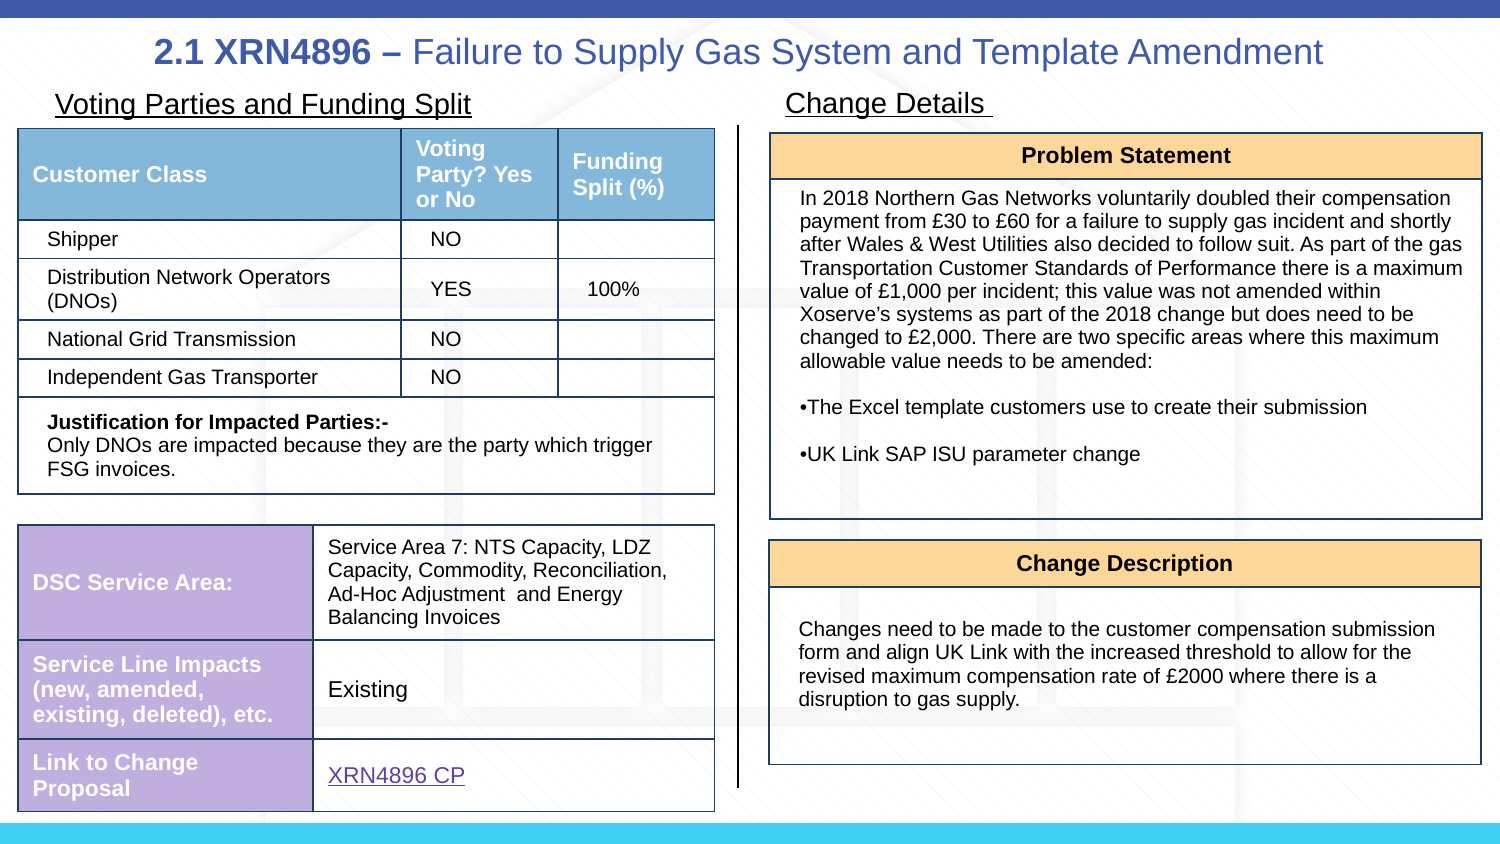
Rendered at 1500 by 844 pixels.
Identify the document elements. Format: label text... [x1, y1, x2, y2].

table_header Funding Split (%) [559, 129, 714, 219]
table_cell Independent Gas Transporter [19, 360, 400, 396]
table_cell NO [402, 321, 557, 358]
table_header Customer Class [19, 129, 400, 219]
table_header DSC Service Area: [19, 526, 312, 639]
table_cell [559, 321, 714, 358]
table_cell 100% [559, 259, 714, 319]
table_cell Link to Change Proposal [19, 740, 312, 811]
table_cell In 2018 Northern Gas Networks voluntarily doubled their compensation payment from £30 to £60 for a failure to supply gas incident and shortly after Wales & West Utilities also decided to follow suit. As part of the gas Transportation Customer Standards of Performance there is a maximum value of £1,000 per incident; this value was not amended within Xoserve’s systems as part of the 2018 change but does need to be changed to £2,000. There are two specific areas where this maximum allowable value needs to be amended: •The Excel template customers use to create their submission •UK Link SAP ISU parameter change [771, 180, 1481, 518]
table_cell YES [402, 259, 557, 319]
table_cell Service Line Impacts (new, amended, existing, deleted), etc. [19, 641, 312, 738]
table_header Problem Statement [771, 134, 1481, 178]
table_cell Distribution Network Operators (DNOs) [19, 259, 400, 319]
table_cell NO [402, 360, 557, 396]
text_box Change Details [770, 77, 1267, 128]
table_header Voting Party? Yes or No [402, 129, 557, 219]
table_cell [559, 221, 714, 258]
table_cell Changes need to be made to the customer compensation submission form and align UK Link with the increased threshold to allow for the revised maximum compensation rate of £2000 where there is a disruption to gas supply. [770, 588, 1480, 764]
table_header Change Description [770, 541, 1480, 586]
table_cell [559, 360, 714, 396]
table_cell Justification for Impacted Parties:- Only DNOs are impacted because they are the party which trigger FSG invoices. [19, 398, 714, 493]
table_header Service Area 7: NTS Capacity, LDZ Capacity, Commodity, Reconciliation, Ad-Hoc Adjustment and Energy Balancing Invoices [314, 526, 714, 639]
title 2.1 XRN4896 – Failure to Supply Gas System and Template Amendment [17, 20, 1471, 80]
picture [0, 0, 1500, 844]
table_cell XRN4896 CP [314, 740, 714, 811]
text_box Voting Parties and Funding Split [40, 77, 537, 128]
table_cell National Grid Transmission [19, 321, 400, 358]
table_cell Shipper [19, 221, 400, 258]
table_cell Existing [314, 641, 714, 738]
table_cell NO [402, 221, 557, 258]
